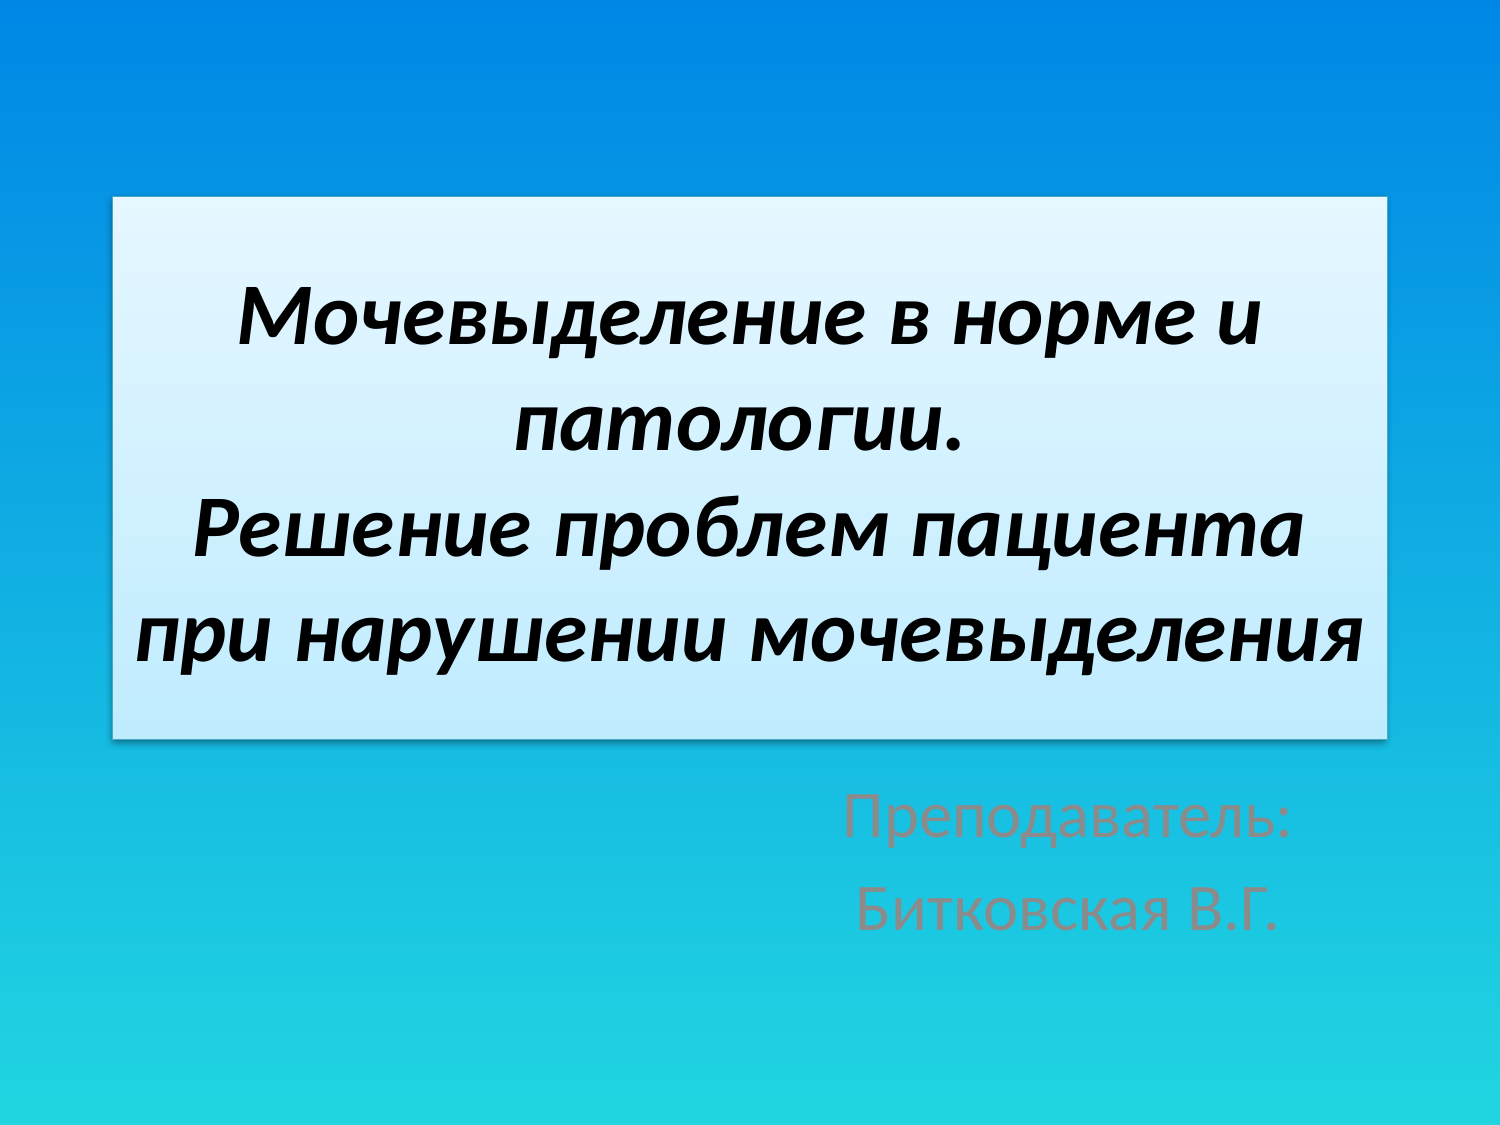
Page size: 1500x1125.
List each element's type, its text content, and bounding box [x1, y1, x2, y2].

title Мочевыделение в норме и патологии. Решение проблем пациента при нарушении мочевыделения [112, 196, 1388, 740]
subtitle Преподаватель: Битковская В.Г. [726, 763, 1411, 1051]
